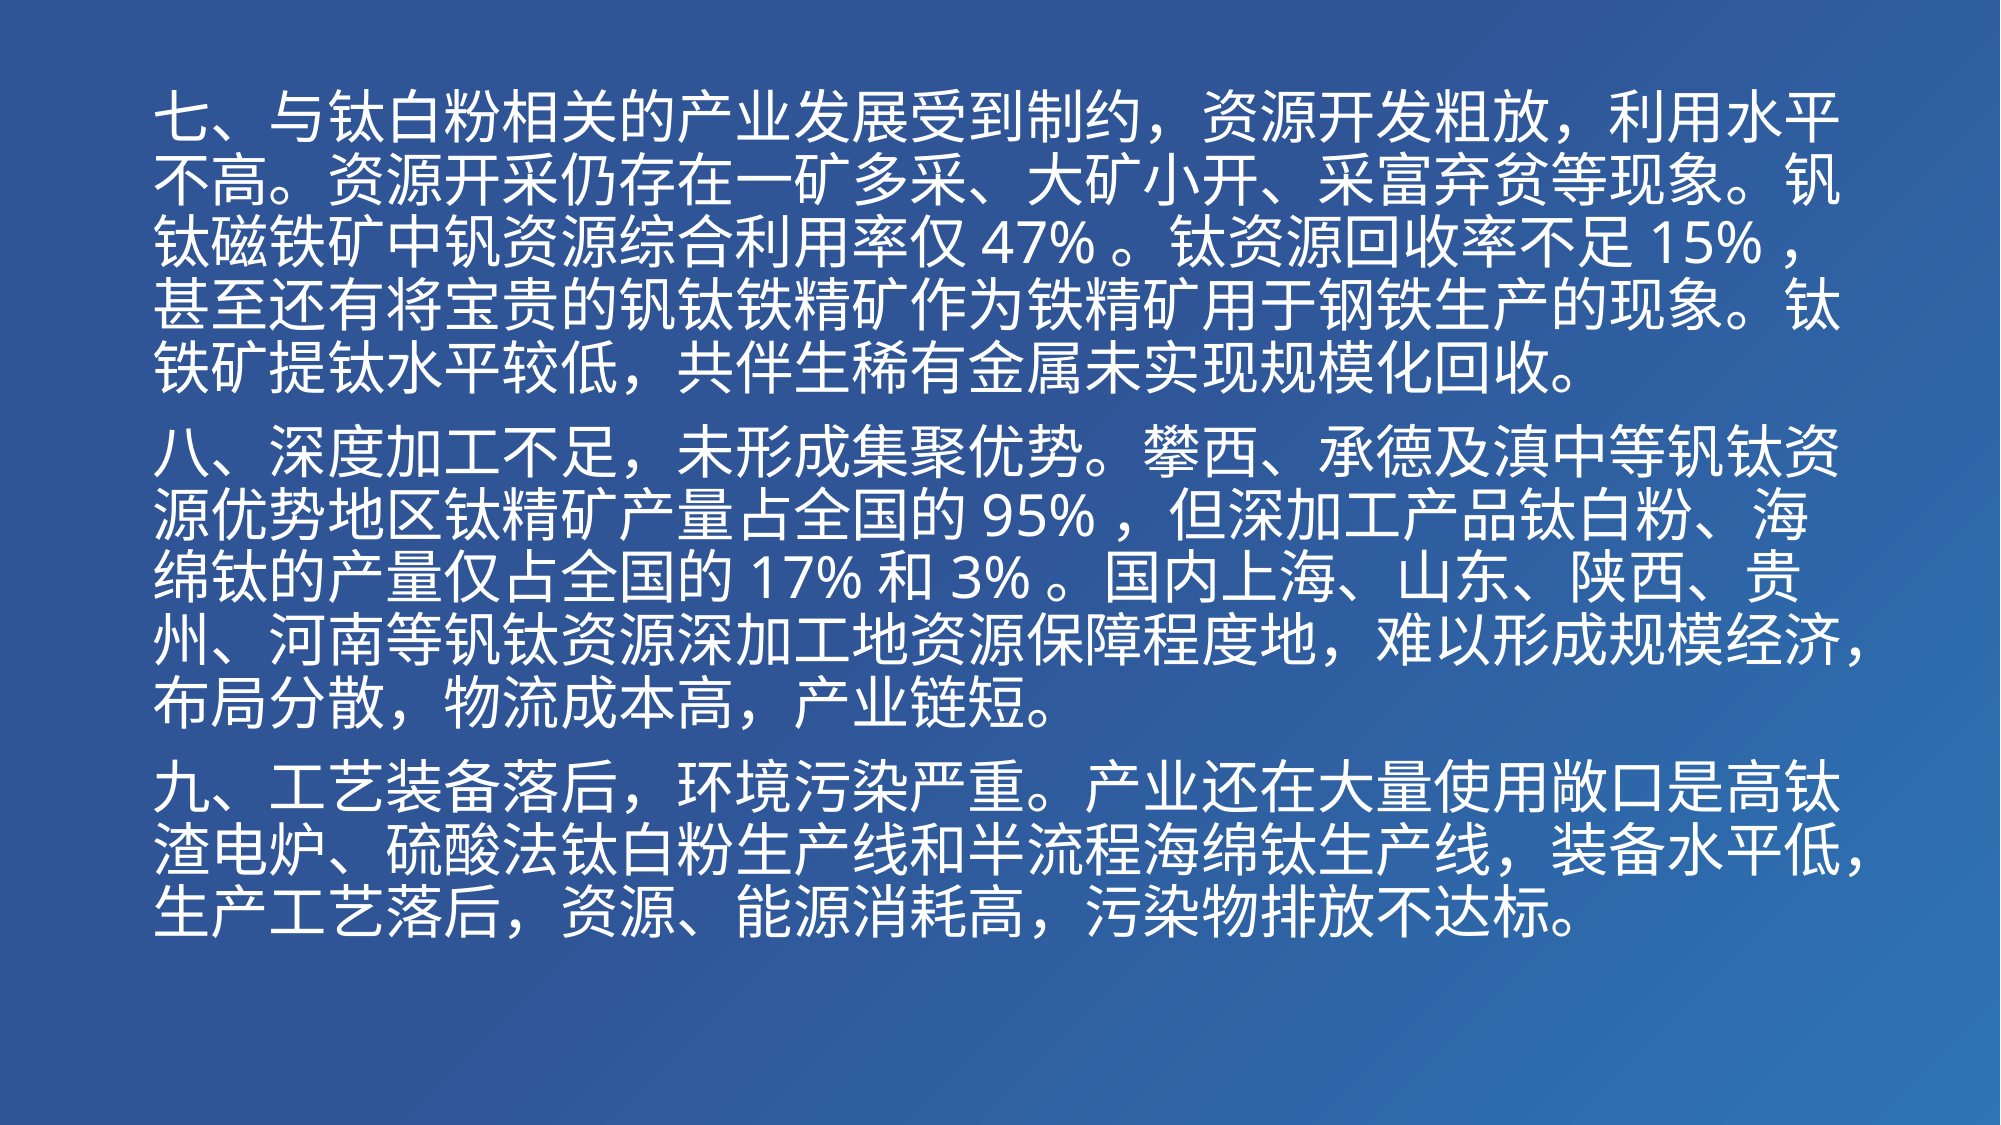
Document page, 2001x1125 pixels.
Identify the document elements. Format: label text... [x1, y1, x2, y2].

list 七、与钛白粉相关的产业发展受到制约，资源开发粗放，利用水平不高。资源开采仍存在一矿多采、大矿小开、采富弃贫等现象。钒钛磁铁矿中钒资源综合利用率仅47%。钛资源回收率不足15%，甚至还有将宝贵的钒钛铁精矿作为铁精矿用于钢铁生产的现象。钛铁矿提钛水平较低，共伴生稀有金属未实现规模化回收。 八、深度加工不足，未形成集聚优势。攀西、承德及滇中等钒钛资源优势地区钛精矿产量占全国的95%，但深加工产品钛白粉、海绵钛的产量仅占全国的17%和3%。国内上海、山东、陕西、贵州、河南等钒钛资源深加工地资源保障程度地，难以形成规模经济，布局分散，物流成本高，产业链短。 九、工艺装备落后，环境污染严重。产业还在大量使用敞口是高钛渣电炉、硫酸法钛白粉生产线和半流程海绵钛生产线，装备水平低，生产工艺落后，资源、能源消耗高，污染物排放不达标。 [137, 80, 1863, 1014]
